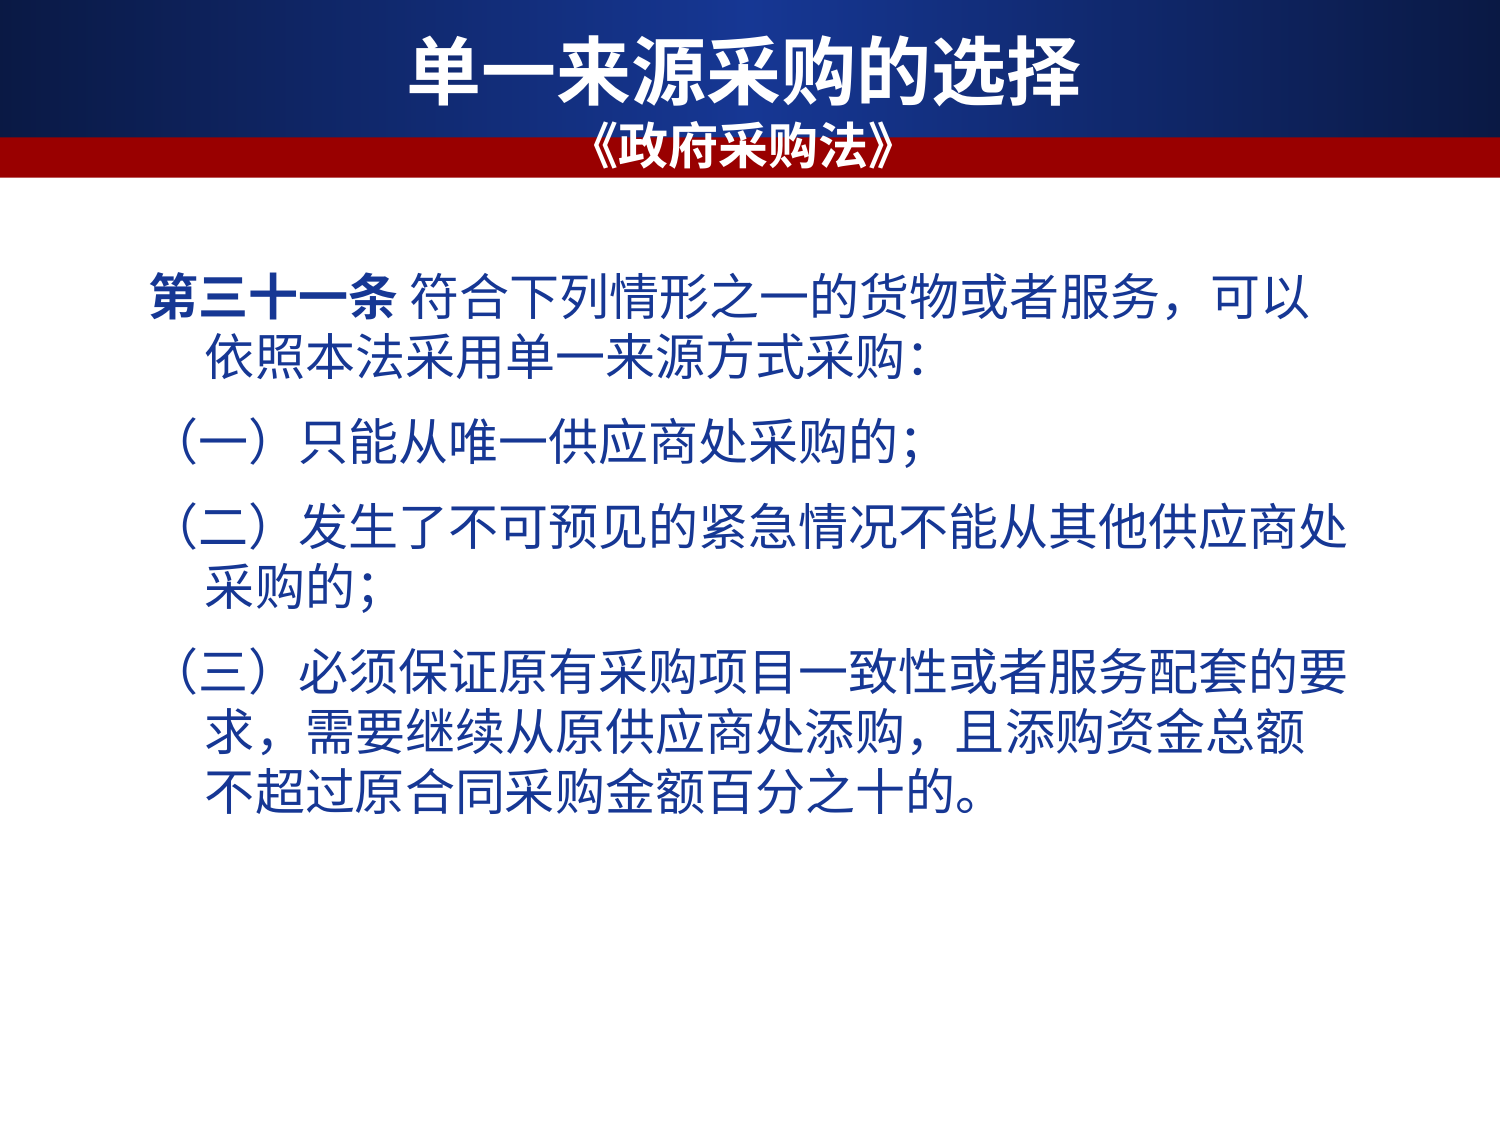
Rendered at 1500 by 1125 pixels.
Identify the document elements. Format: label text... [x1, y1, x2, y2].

title 单一来源采购的选择 《政府采购法》 [49, 11, 1438, 188]
list 第三十一条 符合下列情形之一的货物或者服务，可以依照本法采用单一来源方式采购： （一）只能从唯一供应商处采购的； （二）发生了不可预见的紧急情况不能从其他供应商处采购的； （三）必须保证原有采购项目一致性或者服务配套的要求，需要继续从原供应商处添购，且添购资金总额不超过原合同采购金额百分之十的。 [133, 257, 1367, 1055]
